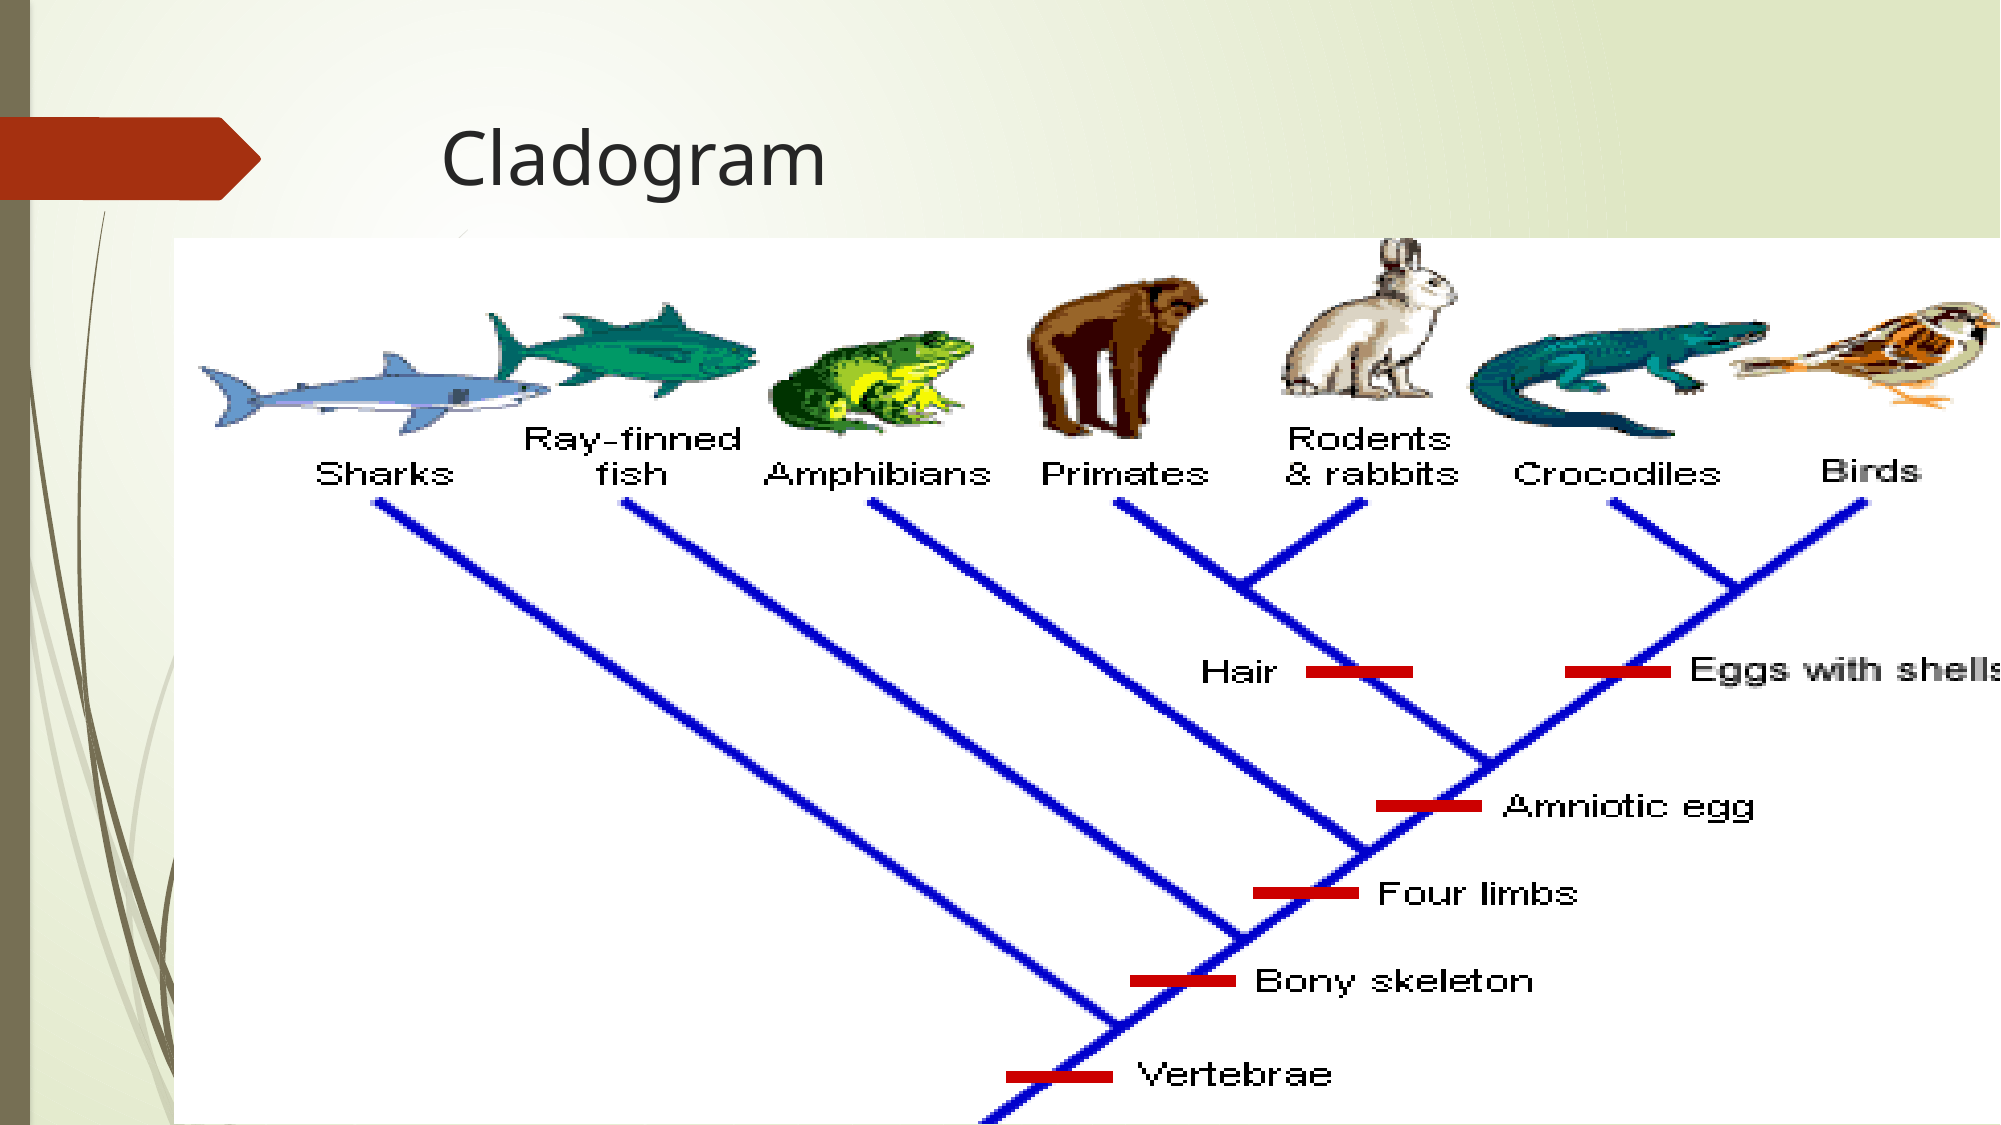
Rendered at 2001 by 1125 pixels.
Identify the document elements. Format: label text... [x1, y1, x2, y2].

picture [174, 238, 2000, 1124]
title Cladogram [425, 102, 1888, 238]
